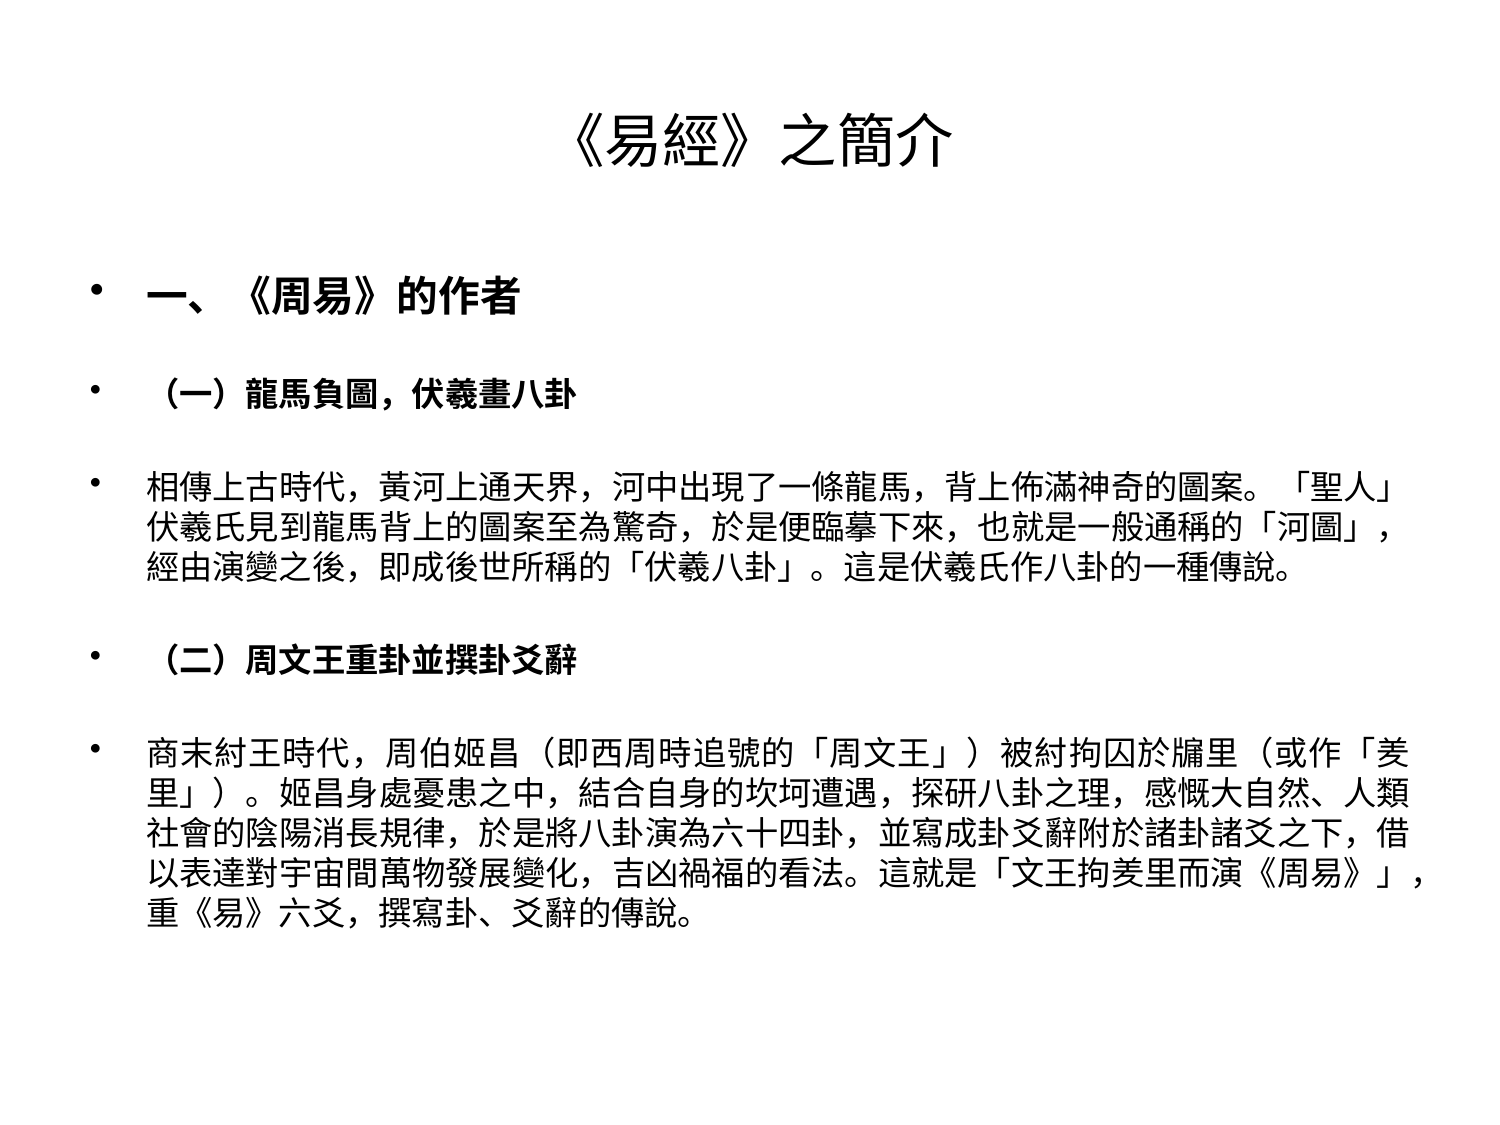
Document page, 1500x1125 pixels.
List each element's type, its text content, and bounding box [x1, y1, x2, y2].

title 《易經》之簡介 [74, 44, 1426, 233]
list 一、《周易》的作者 （一）龍馬負圖，伏羲畫八卦 相傳上古時代，黃河上通天界，河中出現了一條龍馬，背上佈滿神奇的圖案。「聖人」伏羲氏見到龍馬背上的圖案至為驚奇，於是便臨摹下來，也就是一般通稱的「河圖」，經由演變之後，即成後世所稱的「伏羲八卦」。這是伏羲氏作八卦的一種傳說。 （二）周文王重卦並撰卦爻辭 商末紂王時代，周伯姬昌（即西周時追號的「周文王」）被紂拘囚於牖里（或作「羑里」）。姬昌身處憂患之中，結合自身的坎坷遭遇，探研八卦之理，感慨大自然、人類社會的陰陽消長規律，於是將八卦演為六十四卦，並寫成卦爻辭附於諸卦諸爻之下，借以表達對宇宙間萬物發展變化，吉凶禍福的看法。這就是「文王拘羑里而演《周易》」，重《易》六爻，撰寫卦、爻辭的傳說。 [74, 262, 1426, 1006]
